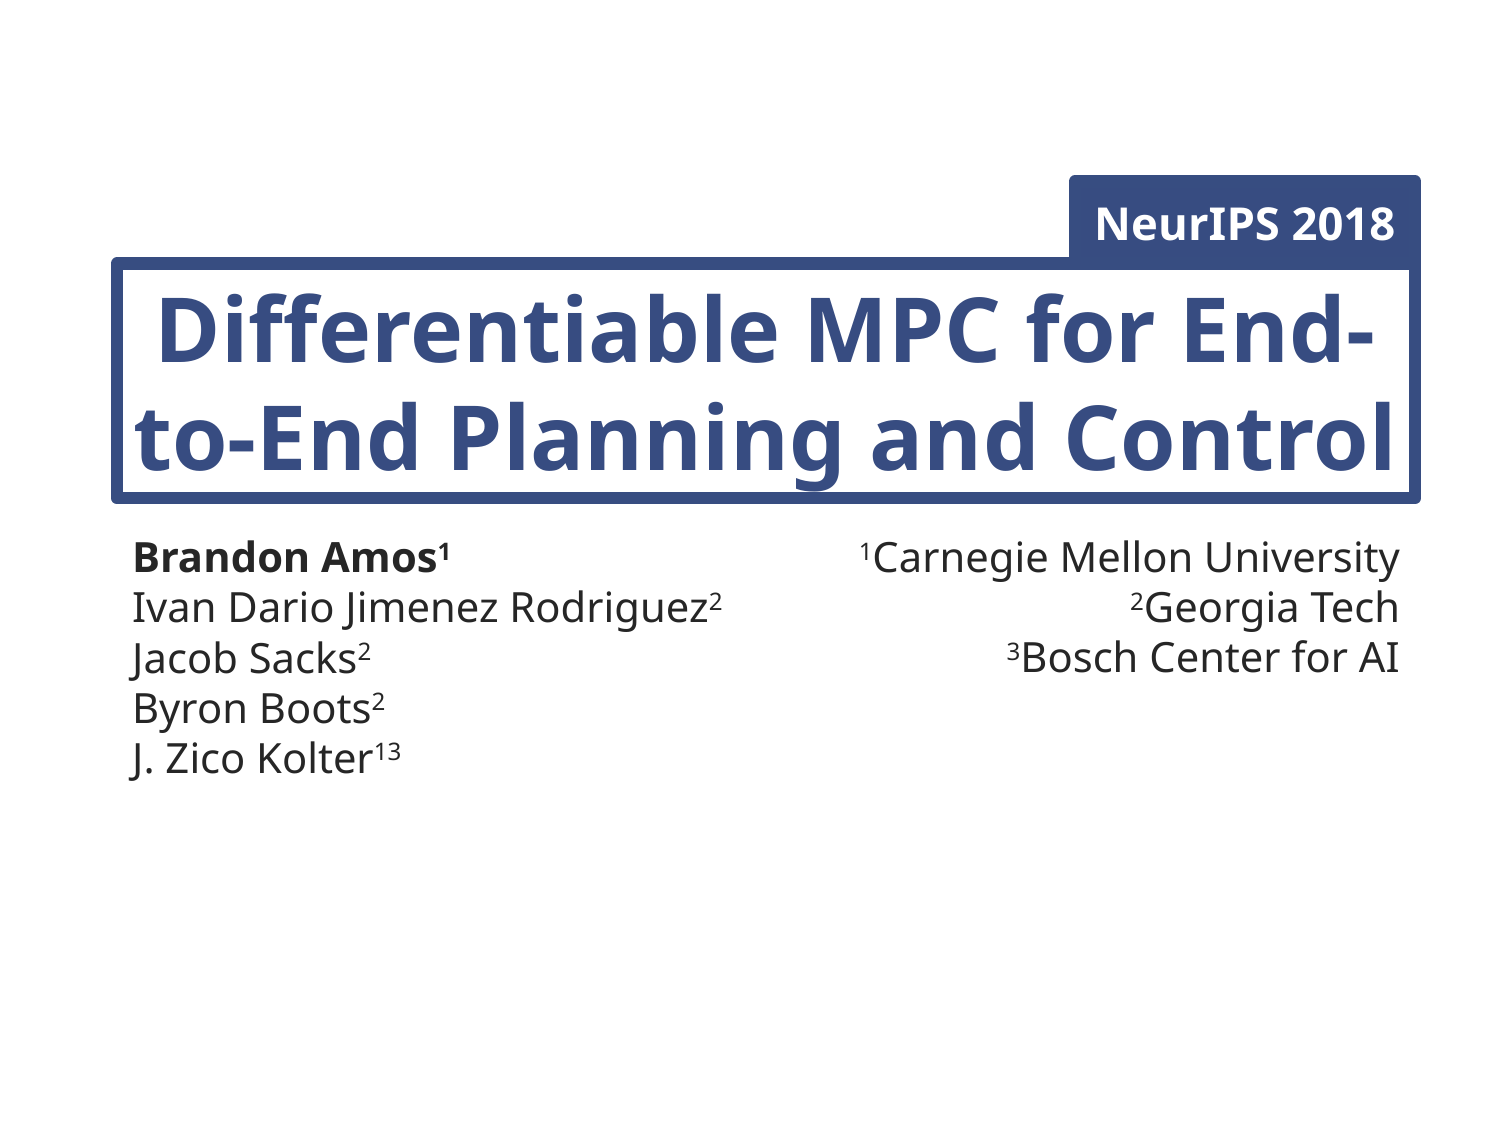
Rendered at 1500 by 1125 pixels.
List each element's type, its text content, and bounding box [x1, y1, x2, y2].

subtitle Brandon Amos1 Ivan Dario Jimenez Rodriguez2 Jacob Sacks2 Byron Boots2 J. Zico Kolter13 [117, 523, 562, 946]
text_box NeurIPS 2018 [1075, 181, 1415, 264]
text_box 1Carnegie Mellon University 2Georgia Tech 3Bosch Center for AI [562, 523, 1416, 946]
text_box Differentiable MPC for End-to-End Planning and Control [117, 263, 1415, 499]
